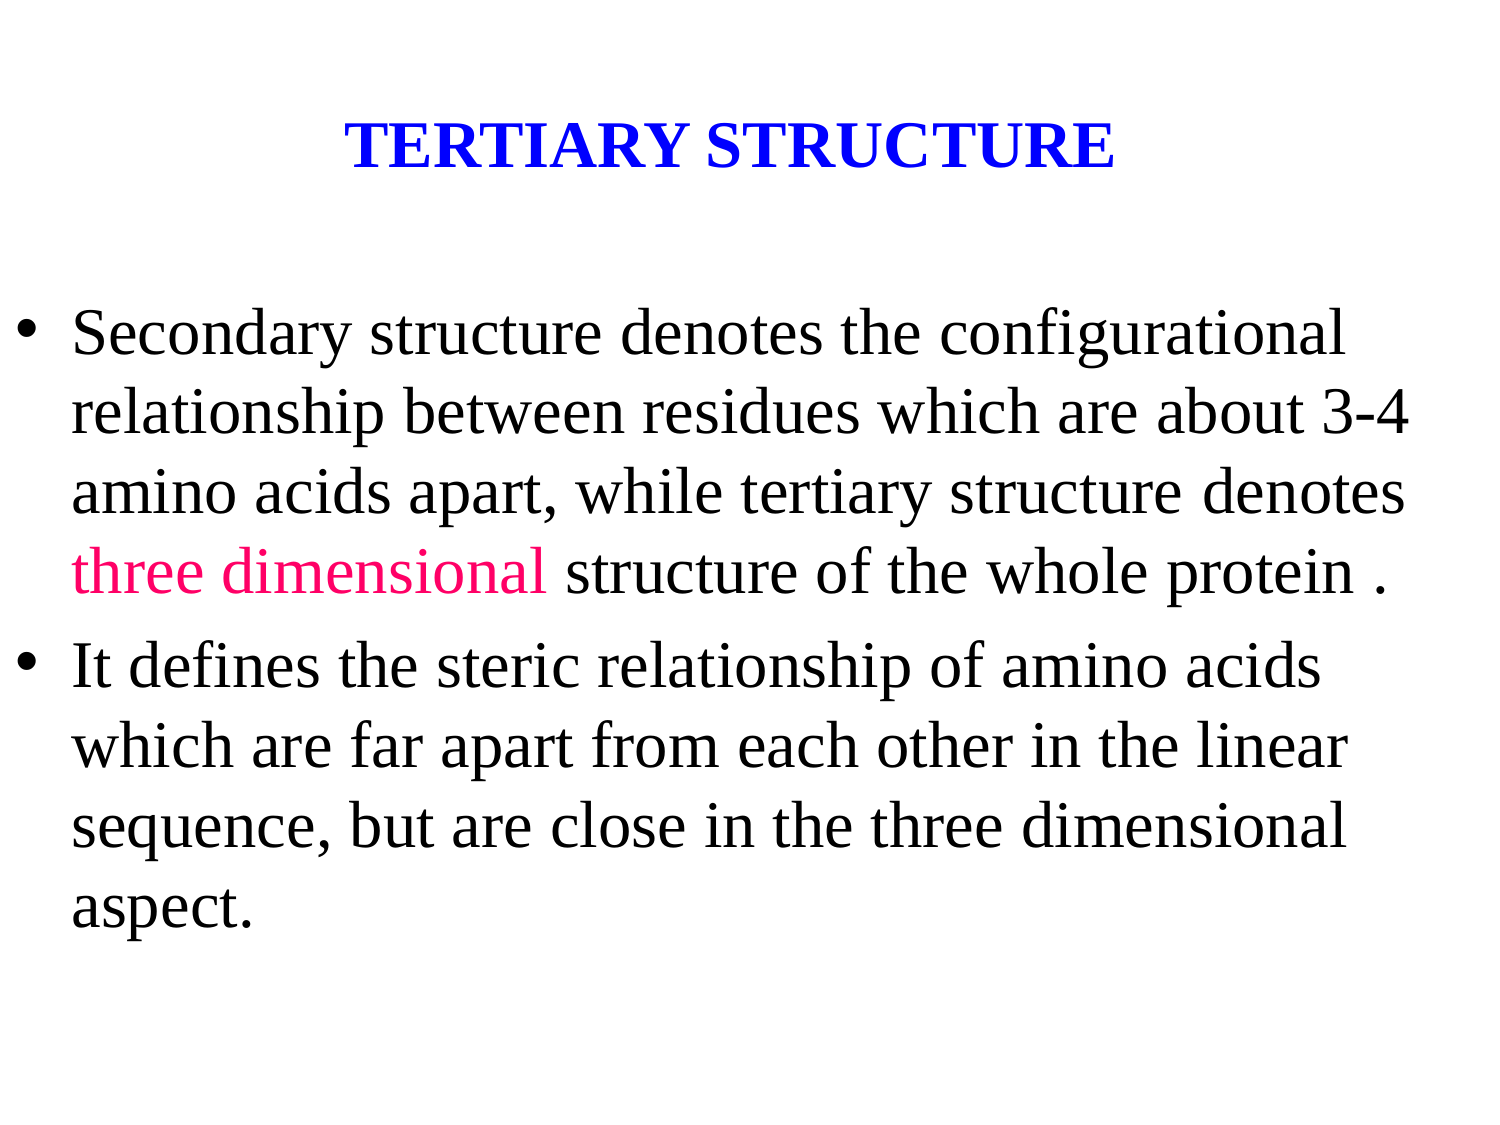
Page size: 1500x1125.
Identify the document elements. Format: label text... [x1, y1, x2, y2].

list TERTIARY STRUCTURE Secondary structure denotes the configurational relationship between residues which are about 3-4 amino acids apart, while tertiary structure denotes three dimensional structure of the whole protein . It defines the steric relationship of amino acids which are far apart from each other in the linear sequence, but are close in the three dimensional aspect. [0, 0, 1463, 1125]
